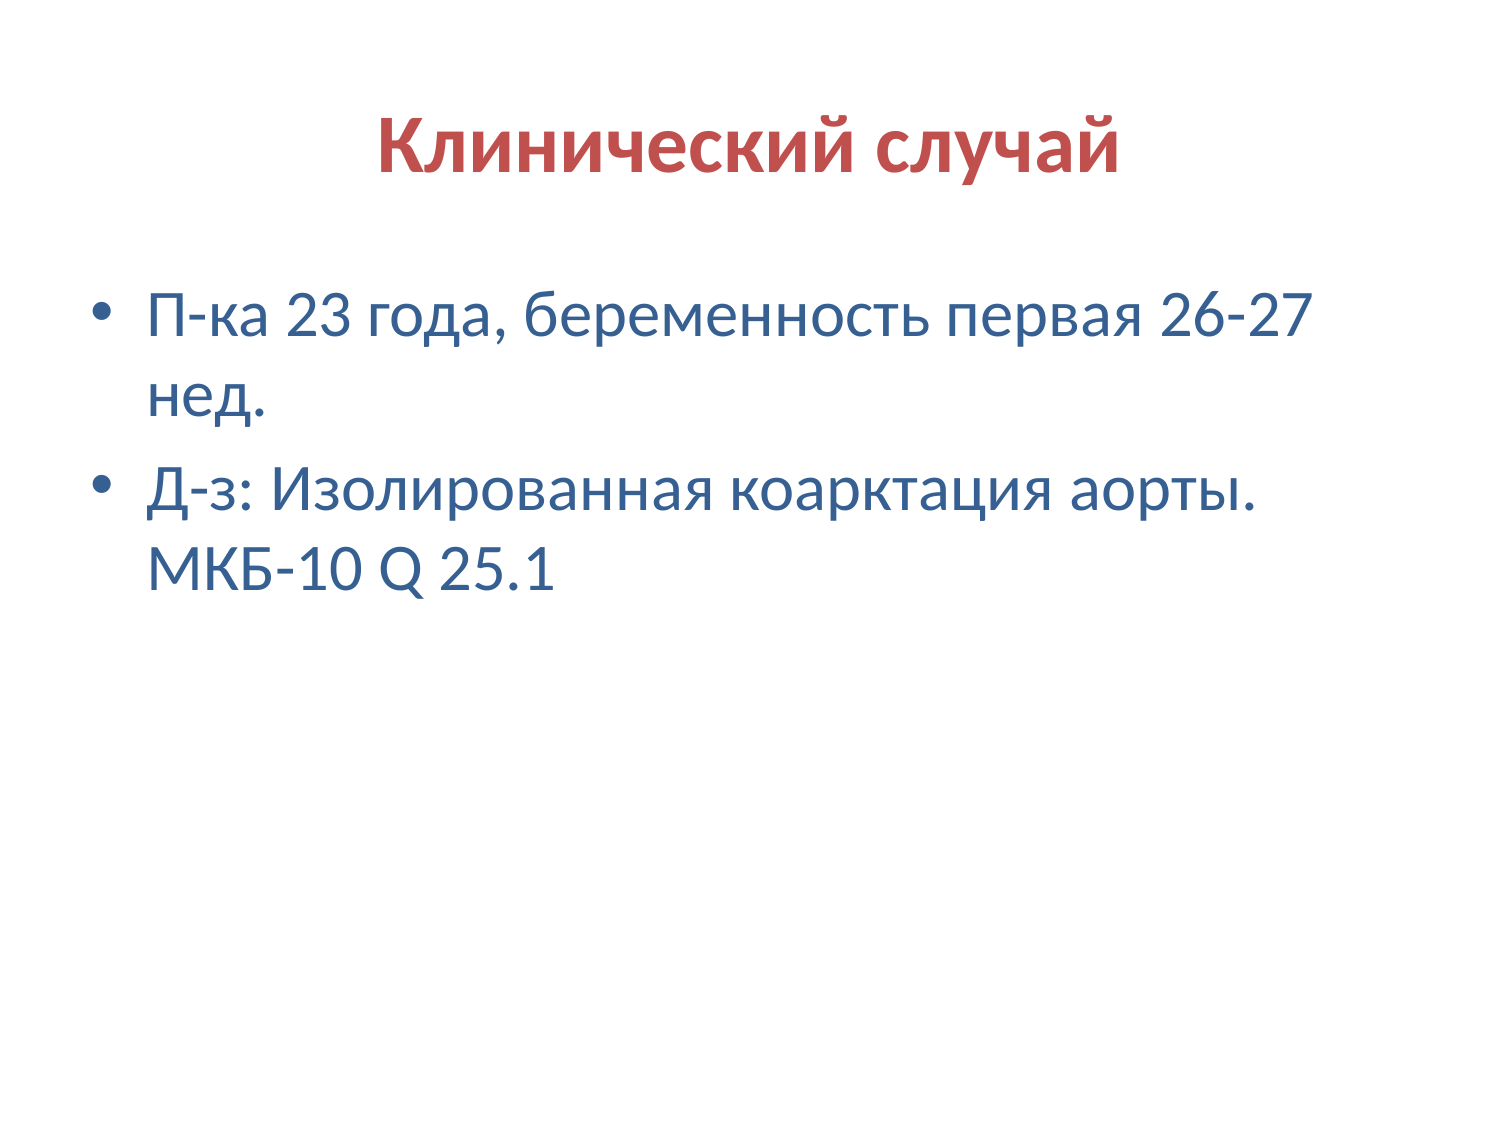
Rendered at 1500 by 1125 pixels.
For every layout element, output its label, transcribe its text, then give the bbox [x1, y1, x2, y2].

list П-ка 23 года, беременность первая 26-27 нед. Д-з: Изолированная коарктация аорты. МКБ-10 Q 25.1 [75, 262, 1425, 1005]
title Клинический случай [75, 45, 1425, 233]
